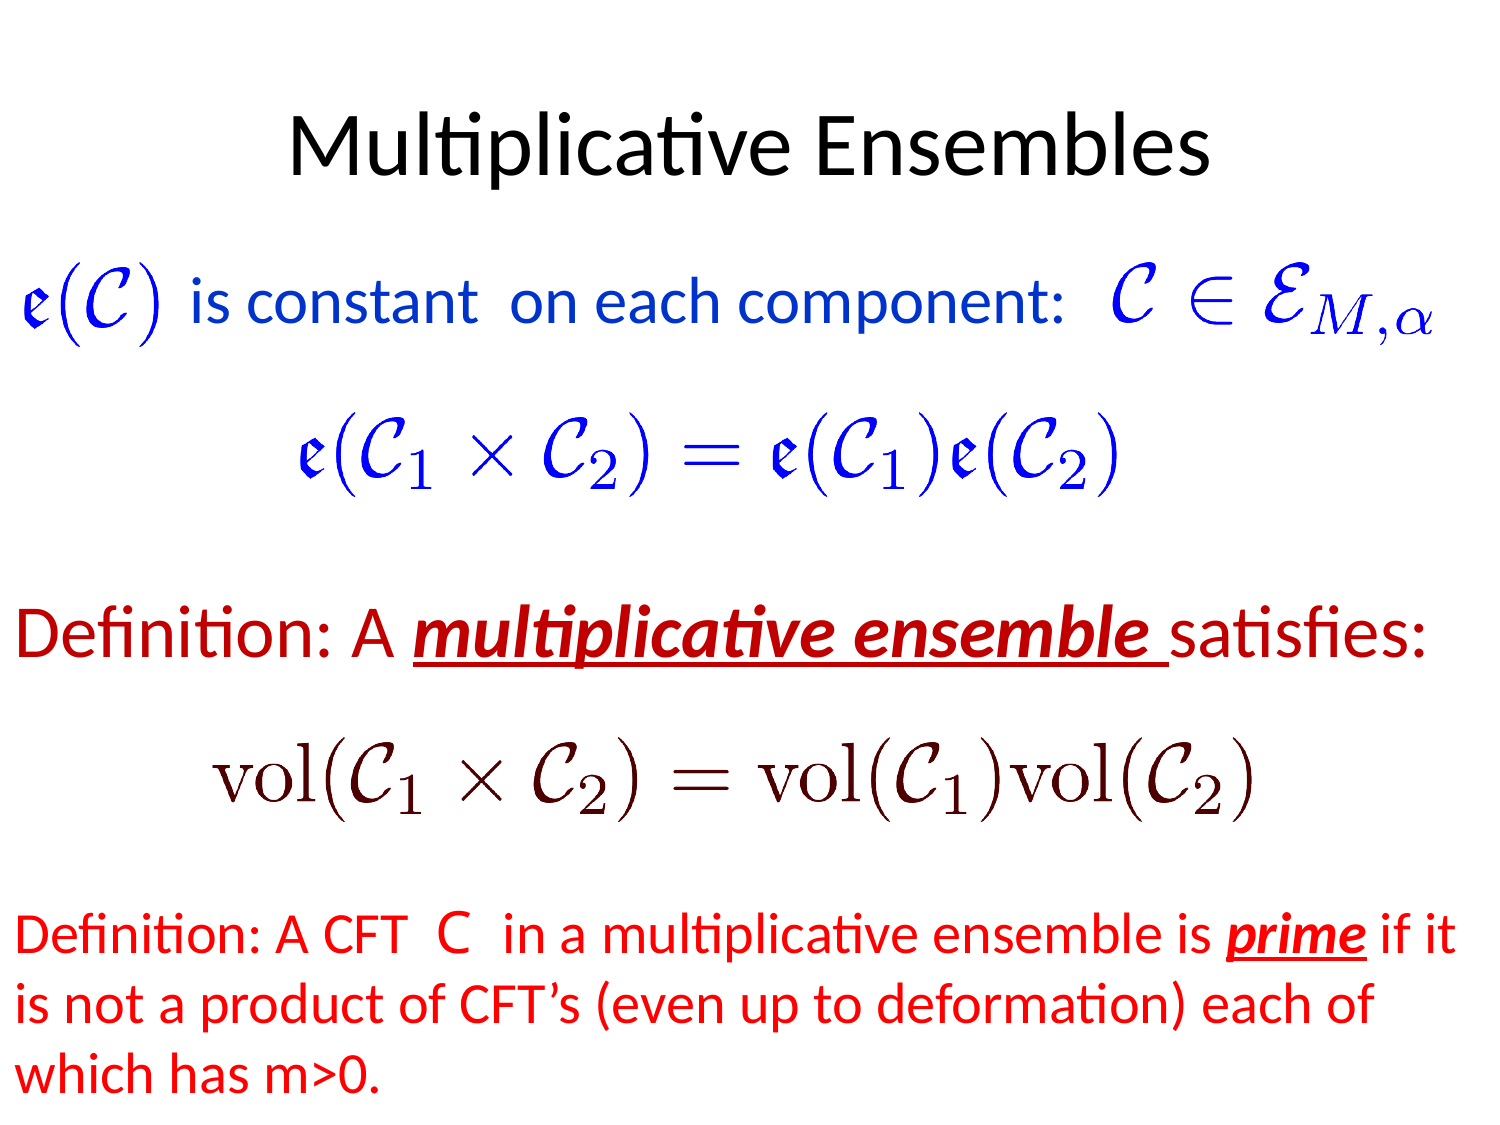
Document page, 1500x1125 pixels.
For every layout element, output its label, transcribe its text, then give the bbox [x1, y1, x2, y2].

picture [299, 412, 1117, 497]
text_box Definition: A CFT C in a multiplicative ensemble is prime if it is not a product of CFT’s (even up to deformation) each of which has m>0. [0, 887, 1500, 1113]
picture [212, 737, 1252, 822]
text_box Definition: A multiplicative ensemble satisfies: [0, 574, 1500, 680]
picture [24, 262, 159, 347]
title Multiplicative Ensembles [75, 45, 1425, 233]
text_box is constant on each component: [174, 249, 1113, 345]
picture [1112, 262, 1432, 346]
